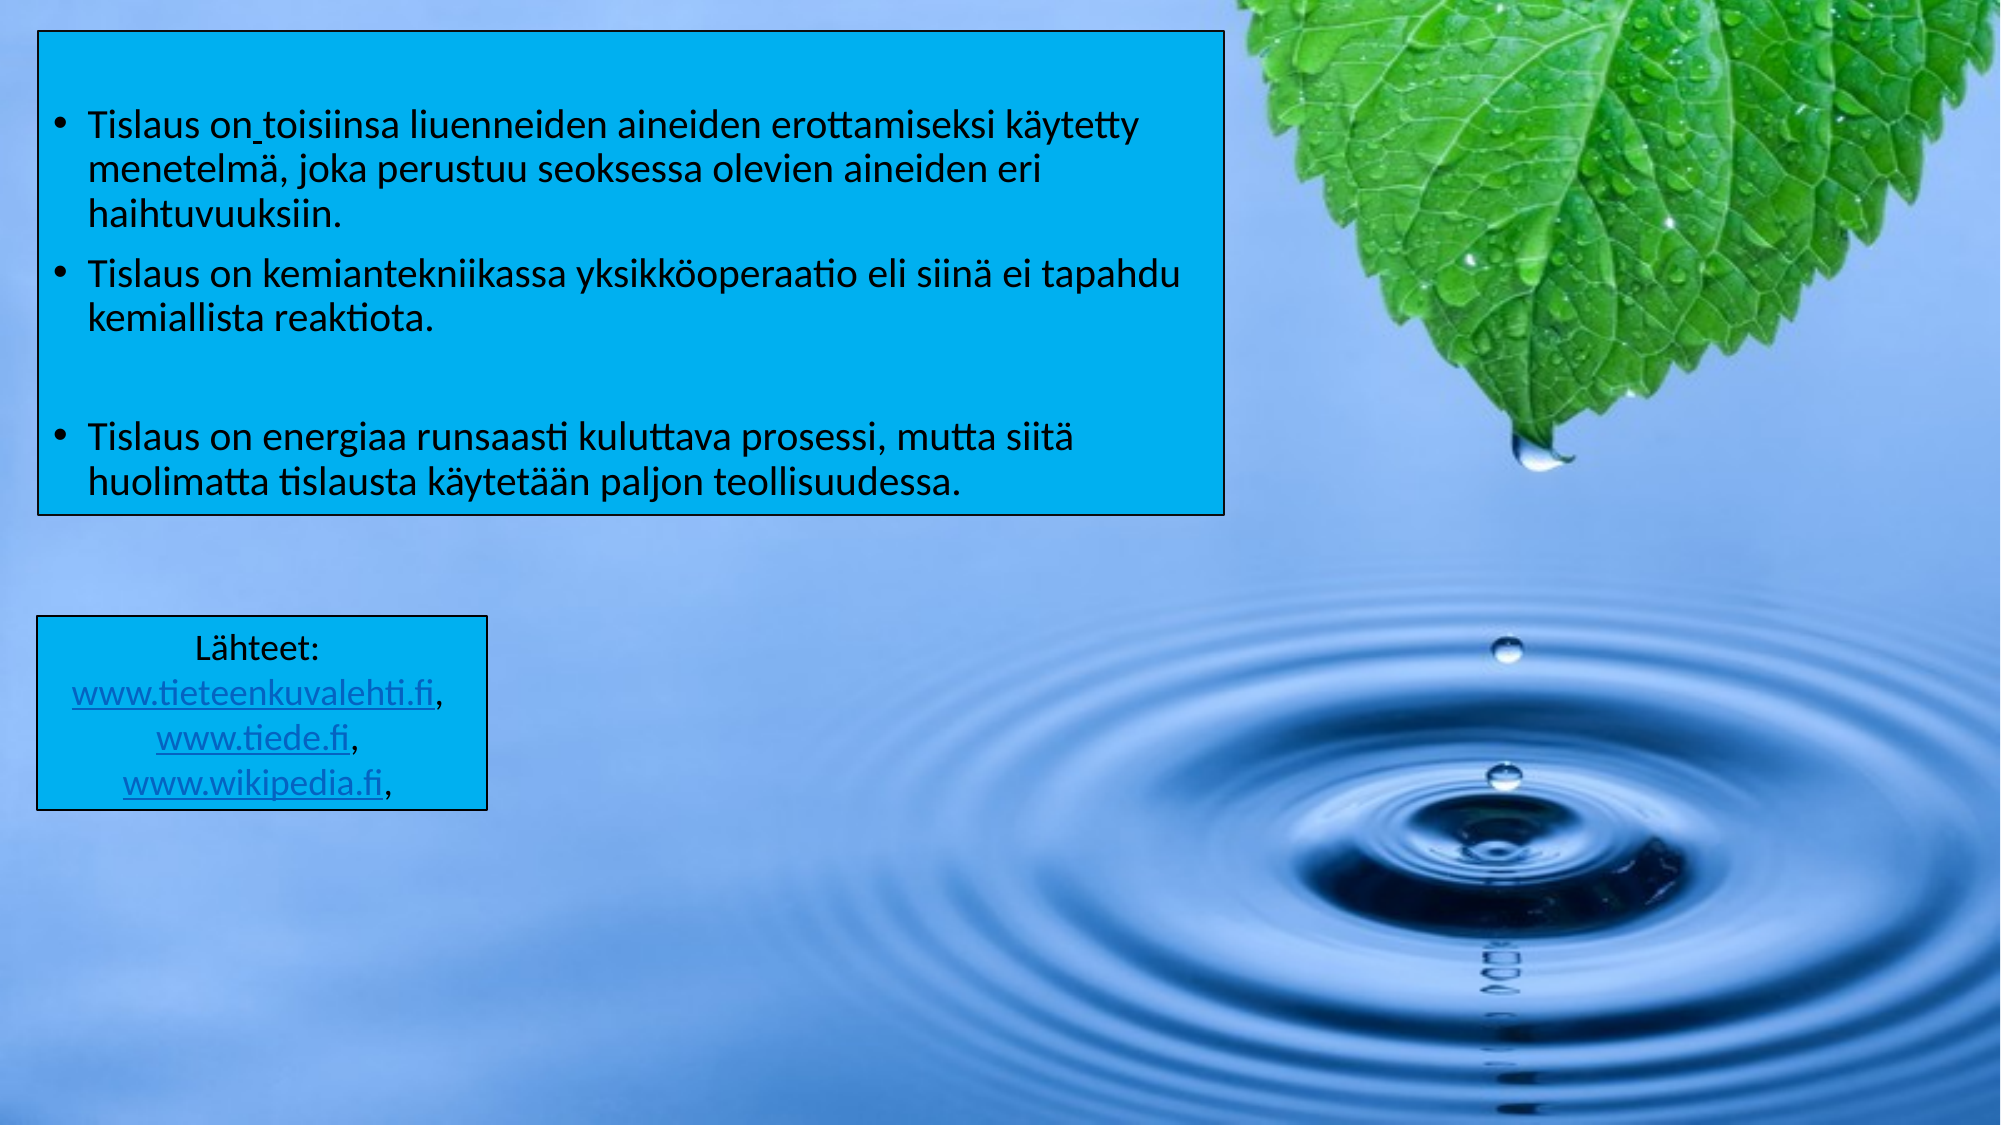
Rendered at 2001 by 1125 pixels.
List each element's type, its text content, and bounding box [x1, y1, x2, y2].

list Tislaus on toisiinsa liuenneiden aineiden erottamiseksi käytetty menetelmä, joka perustuu seoksessa olevien aineiden eri haihtuvuuksiin. Tislaus on kemiantekniikassa yksikköoperaatio eli siinä ei tapahdu kemiallista reaktiota. Tislaus on energiaa runsaasti kuluttava prosessi, mutta siitä huolimatta tislausta käytetään paljon teollisuudessa. [38, 30, 1224, 515]
text_box Lähteet: www.tieteenkuvalehti.fi, www.tiede.fi, www.wikipedia.fi, [37, 615, 487, 811]
picture [0, 0, 2001, 1125]
